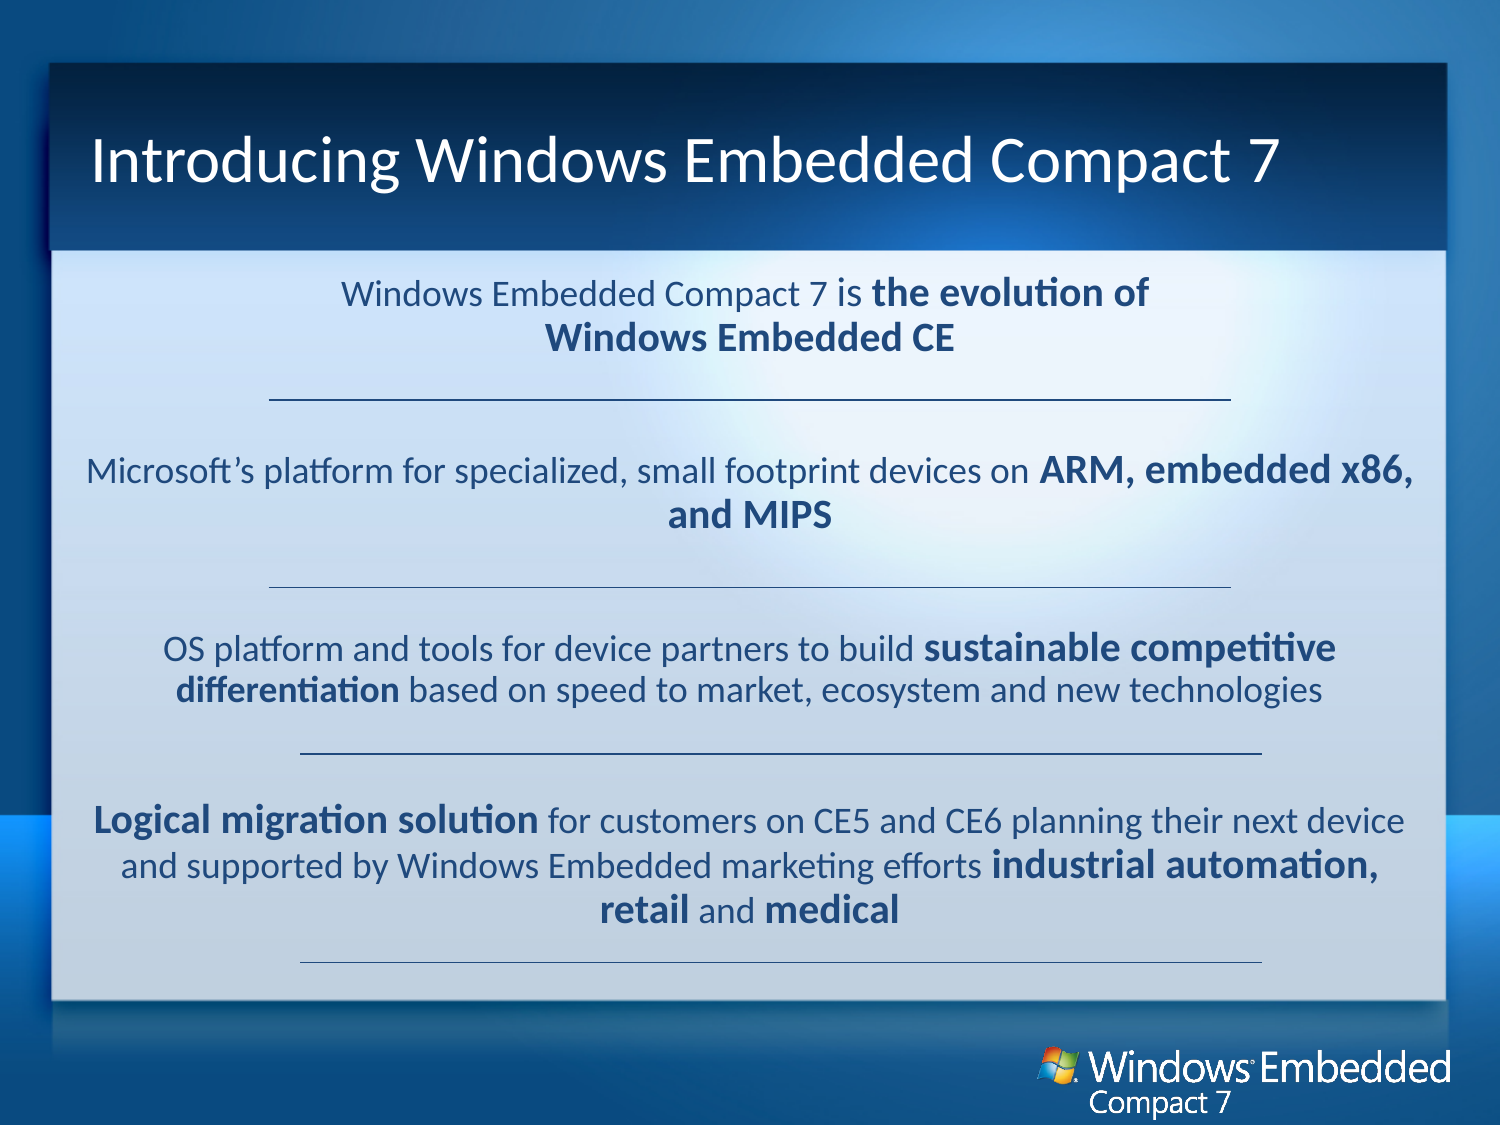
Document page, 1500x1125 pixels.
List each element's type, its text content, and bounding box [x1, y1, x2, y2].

title Introducing Windows Embedded Compact 7 [75, 62, 1450, 250]
list Windows Embedded Compact 7 is the evolution of Windows Embedded CE Microsoft’s platform for specialized, small footprint devices on ARM, embedded x86, and MIPS OS platform and tools for device partners to build sustainable competitive differentiation based on speed to market, ecosystem and new technologies Logical migration solution for customers on CE5 and CE6 planning their next device and supported by Windows Embedded marketing efforts industrial automation, retail and medical [68, 262, 1432, 950]
picture [0, 0, 1500, 1125]
